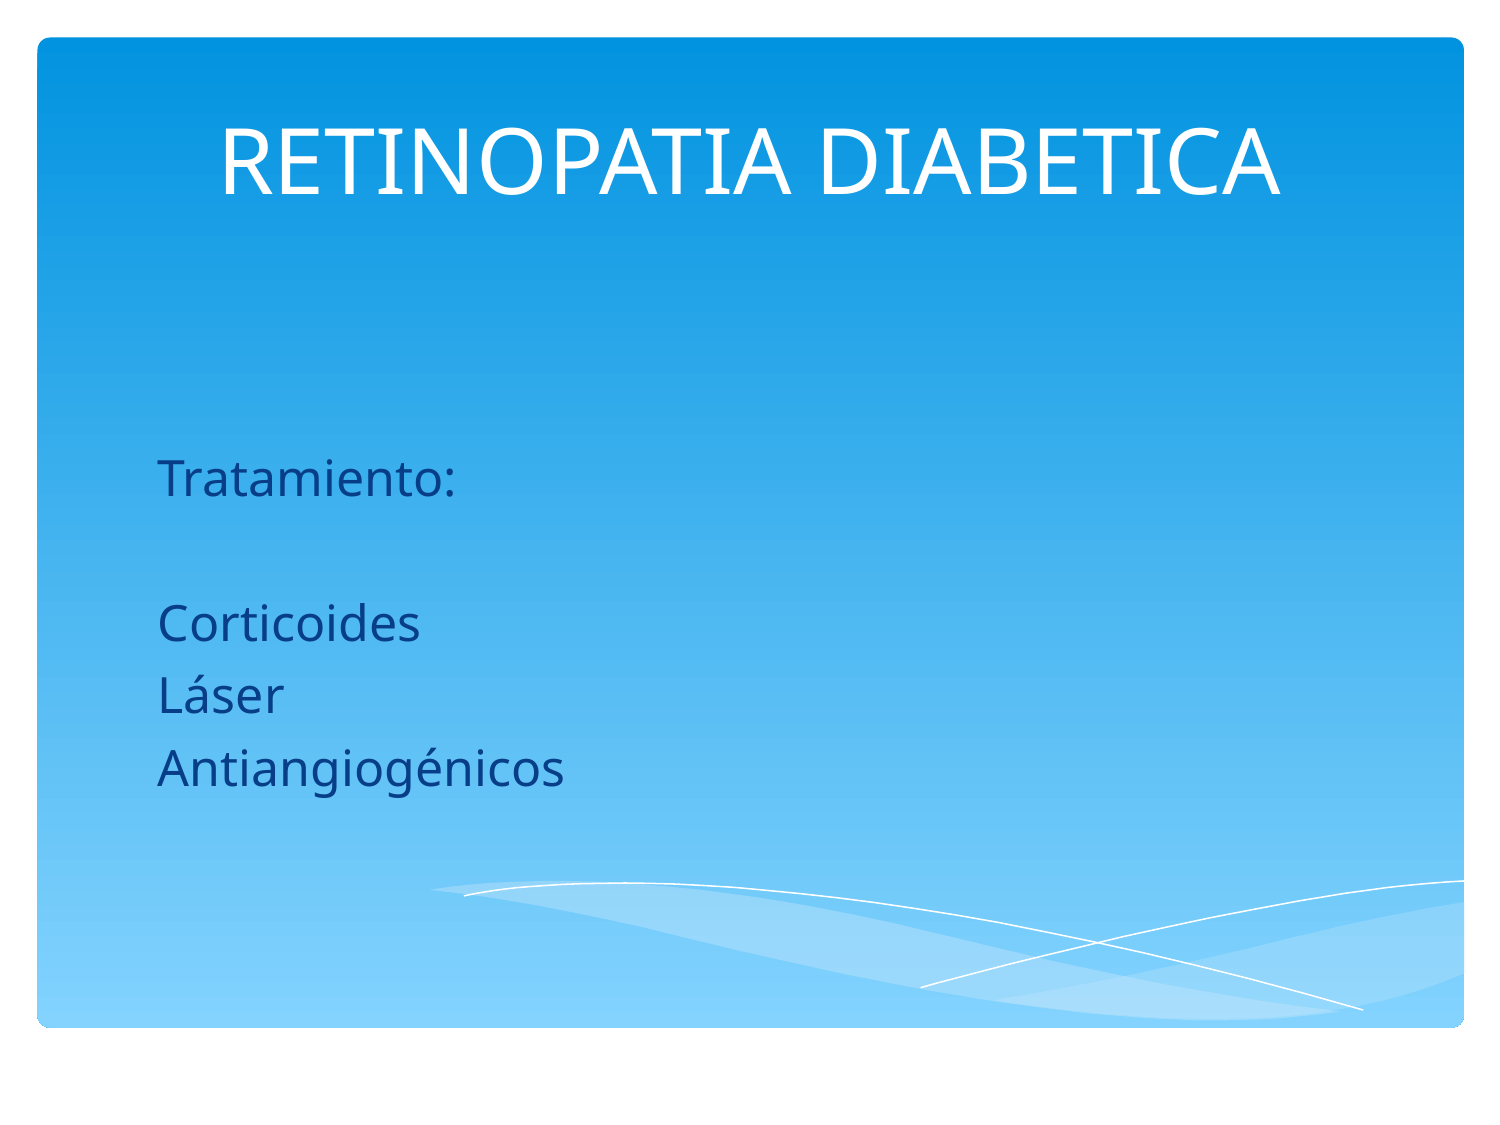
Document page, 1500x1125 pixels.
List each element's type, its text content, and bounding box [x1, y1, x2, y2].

title RETINOPATIA DIABETICA [75, 55, 1425, 261]
list Tratamiento: Corticoides Láser Antiangiogénicos [142, 438, 1359, 1005]
